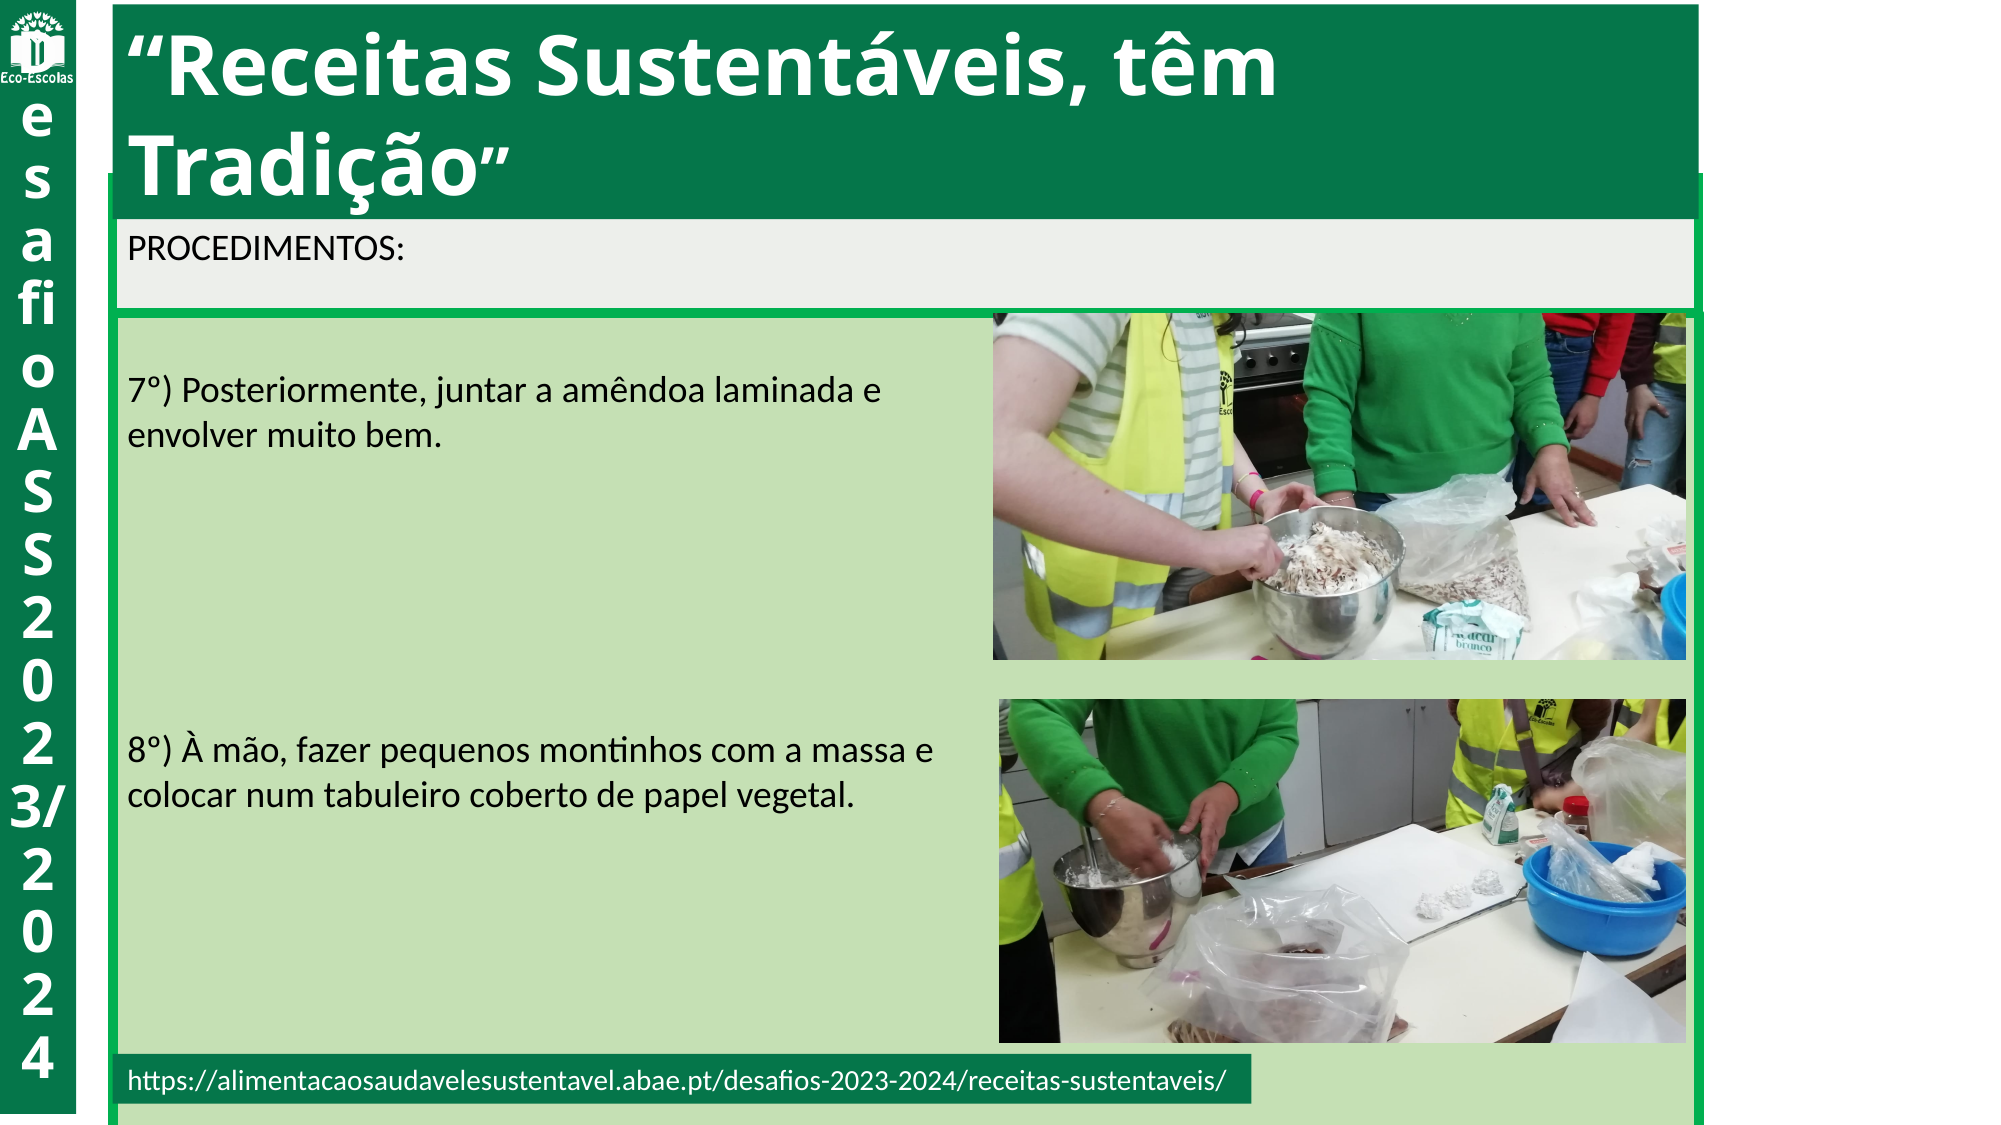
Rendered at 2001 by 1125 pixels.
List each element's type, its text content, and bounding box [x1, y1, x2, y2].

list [993, 313, 1686, 660]
text_box 7º) Posteriormente, juntar a amêndoa laminada e envolver muito bem. 8º) À mão, fazer pequenos montinhos com a massa e colocar num tabuleiro coberto de papel vegetal. [112, 313, 1699, 1125]
text_box “Receitas Sustentáveis, têm Tradição” [112, 4, 1699, 220]
title Desafio ASS 2023/2024 [0, 0, 77, 1114]
text_box PROCEDIMENTOS: [112, 176, 1700, 314]
text_box https://alimentacaosaudavelesustentavel.abae.pt/desafios-2023-2024/receitas-sustentaveis/ [112, 1053, 1252, 1104]
picture [1, 11, 73, 83]
picture [999, 699, 1686, 1043]
